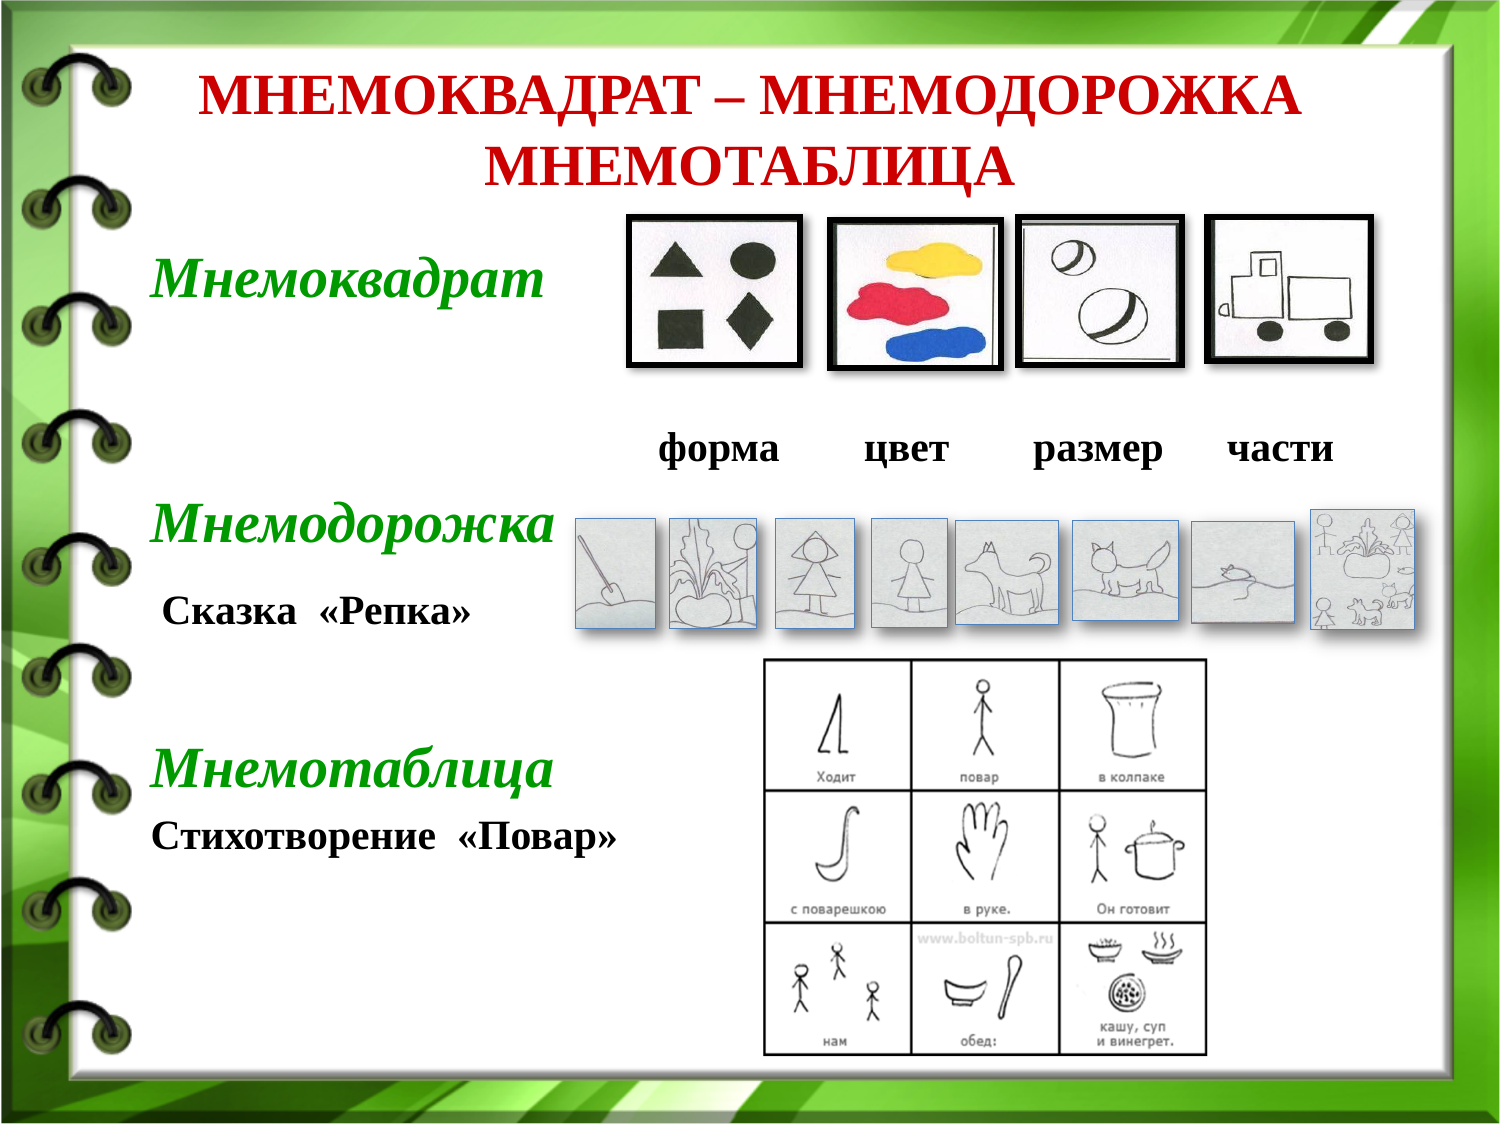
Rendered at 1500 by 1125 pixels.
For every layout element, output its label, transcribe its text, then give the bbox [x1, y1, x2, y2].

title МНЕМОКВАДРАТ – МНЕМОДОРОЖКА МНЕМОТАБЛИЦА [74, 44, 1426, 209]
list Мнемоквадрат форма цвет размер части Мнемодорожка Сказка «Репка» Мнемотаблица Стихотворение «Повар» [135, 231, 1433, 975]
picture [0, 0, 1500, 1125]
